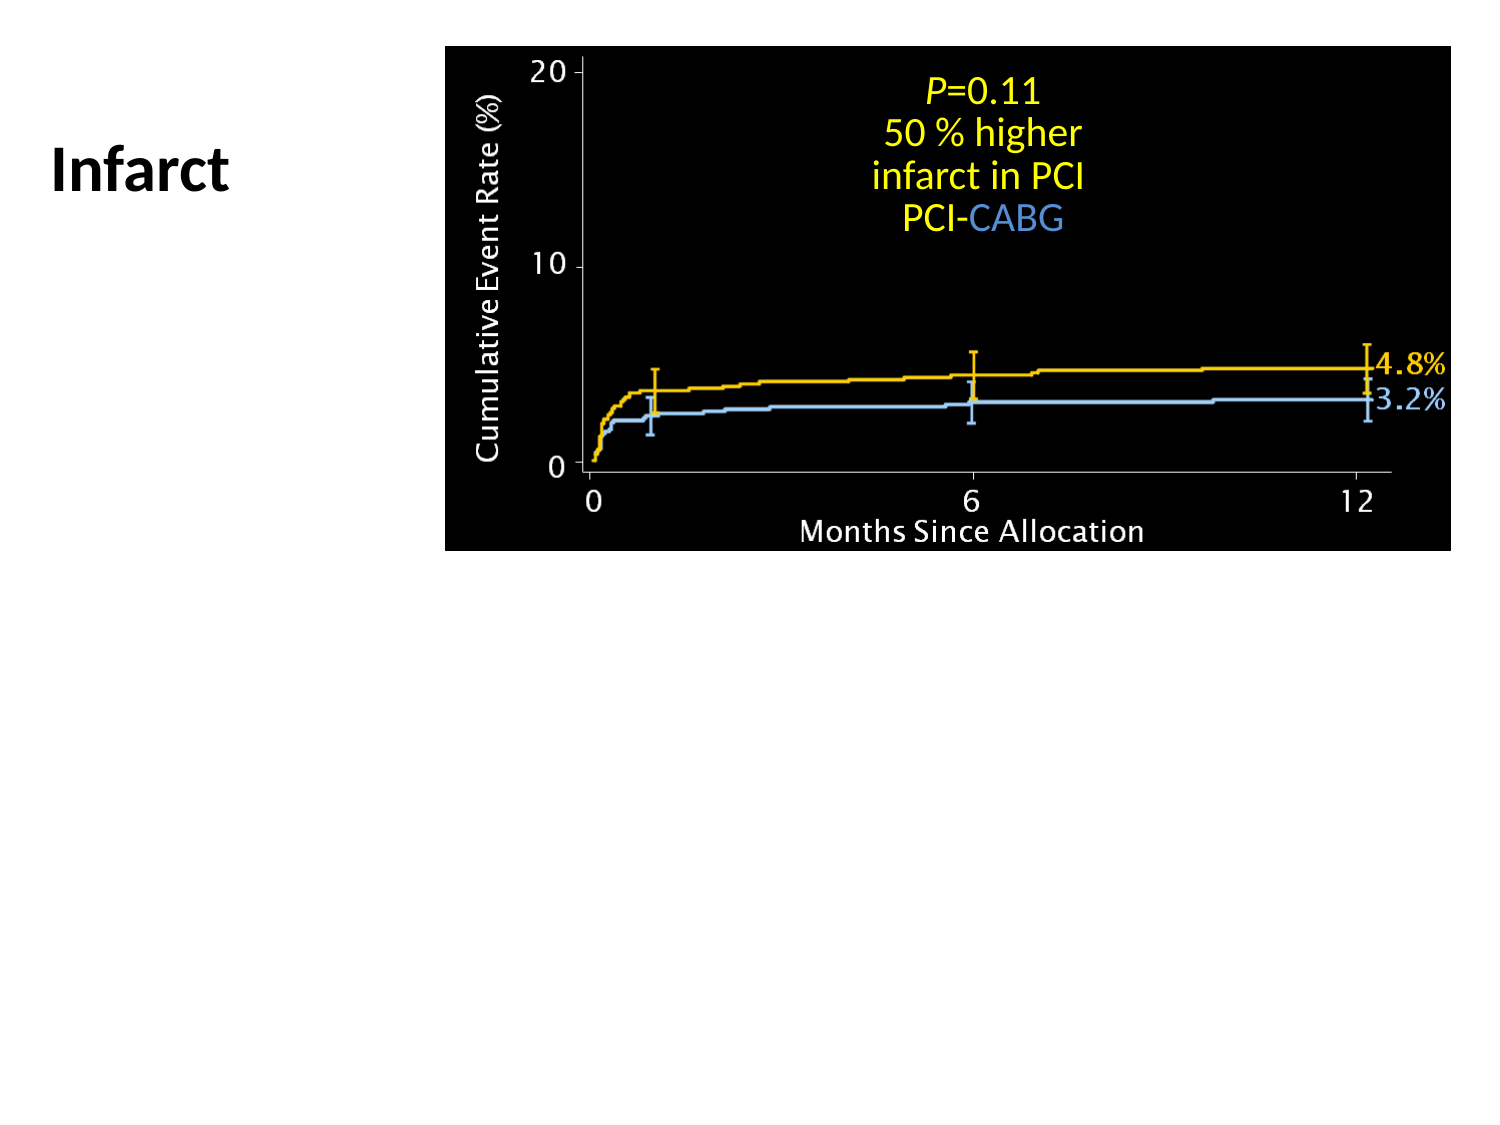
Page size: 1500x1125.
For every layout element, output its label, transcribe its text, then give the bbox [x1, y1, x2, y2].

picture [445, 46, 1452, 552]
text_box Infarct [35, 117, 246, 212]
